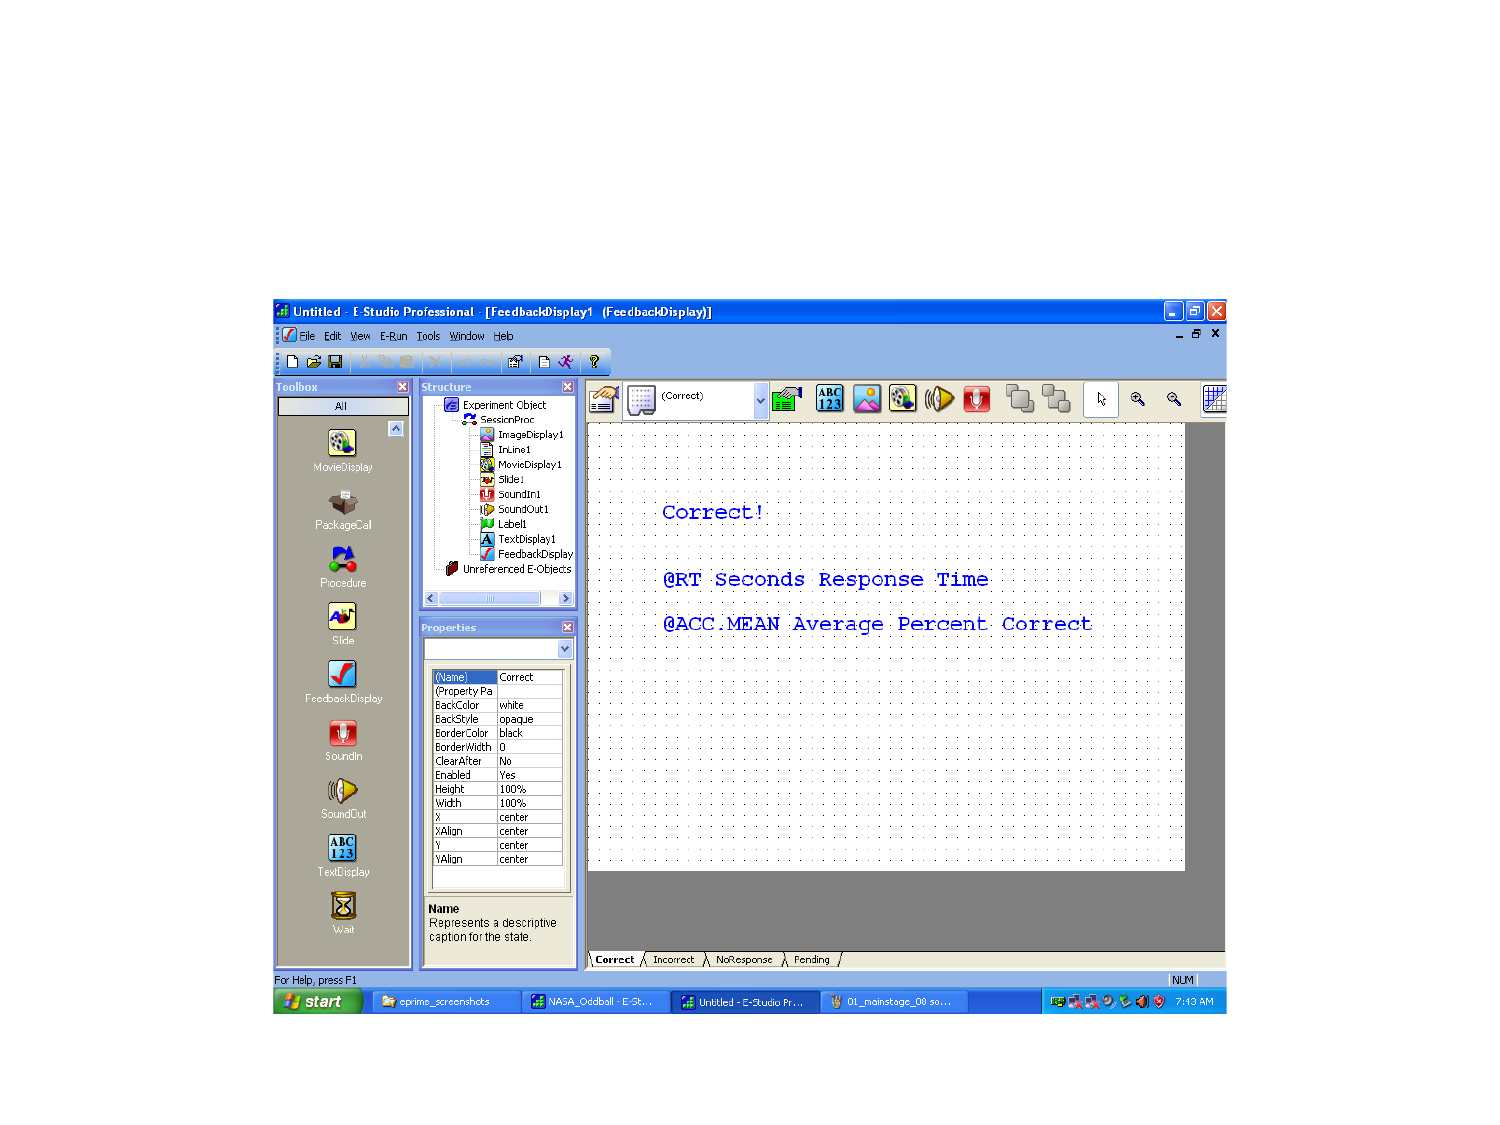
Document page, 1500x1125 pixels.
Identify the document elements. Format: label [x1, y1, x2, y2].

list [273, 299, 1227, 1014]
